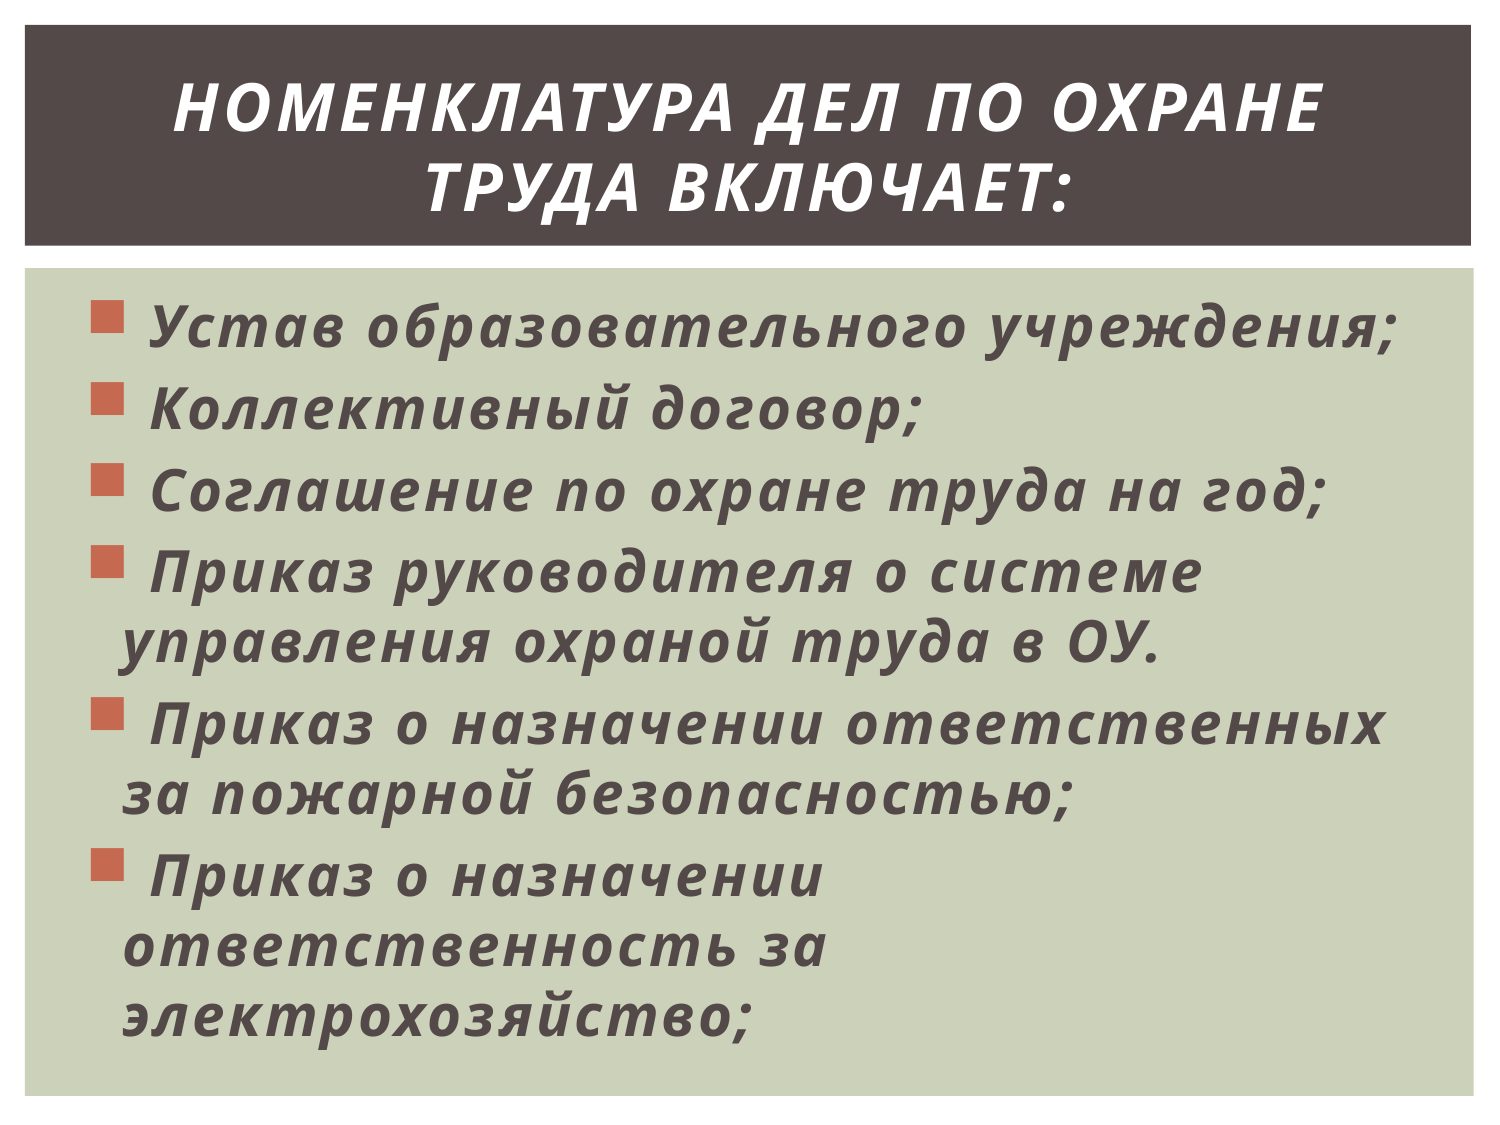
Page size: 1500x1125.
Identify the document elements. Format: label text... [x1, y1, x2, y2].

title Номенклатура дел по охране труда включает: [62, 58, 1438, 232]
list Устав образовательного учреждения; Коллективный договор; Соглашение по охране труда на год; Приказ руководителя о системе управления охраной труда в ОУ. Приказ о назначении ответственных за пожарной безопасностью; Приказ о назначении ответственность за электрохозяйство; [62, 281, 1442, 1005]
